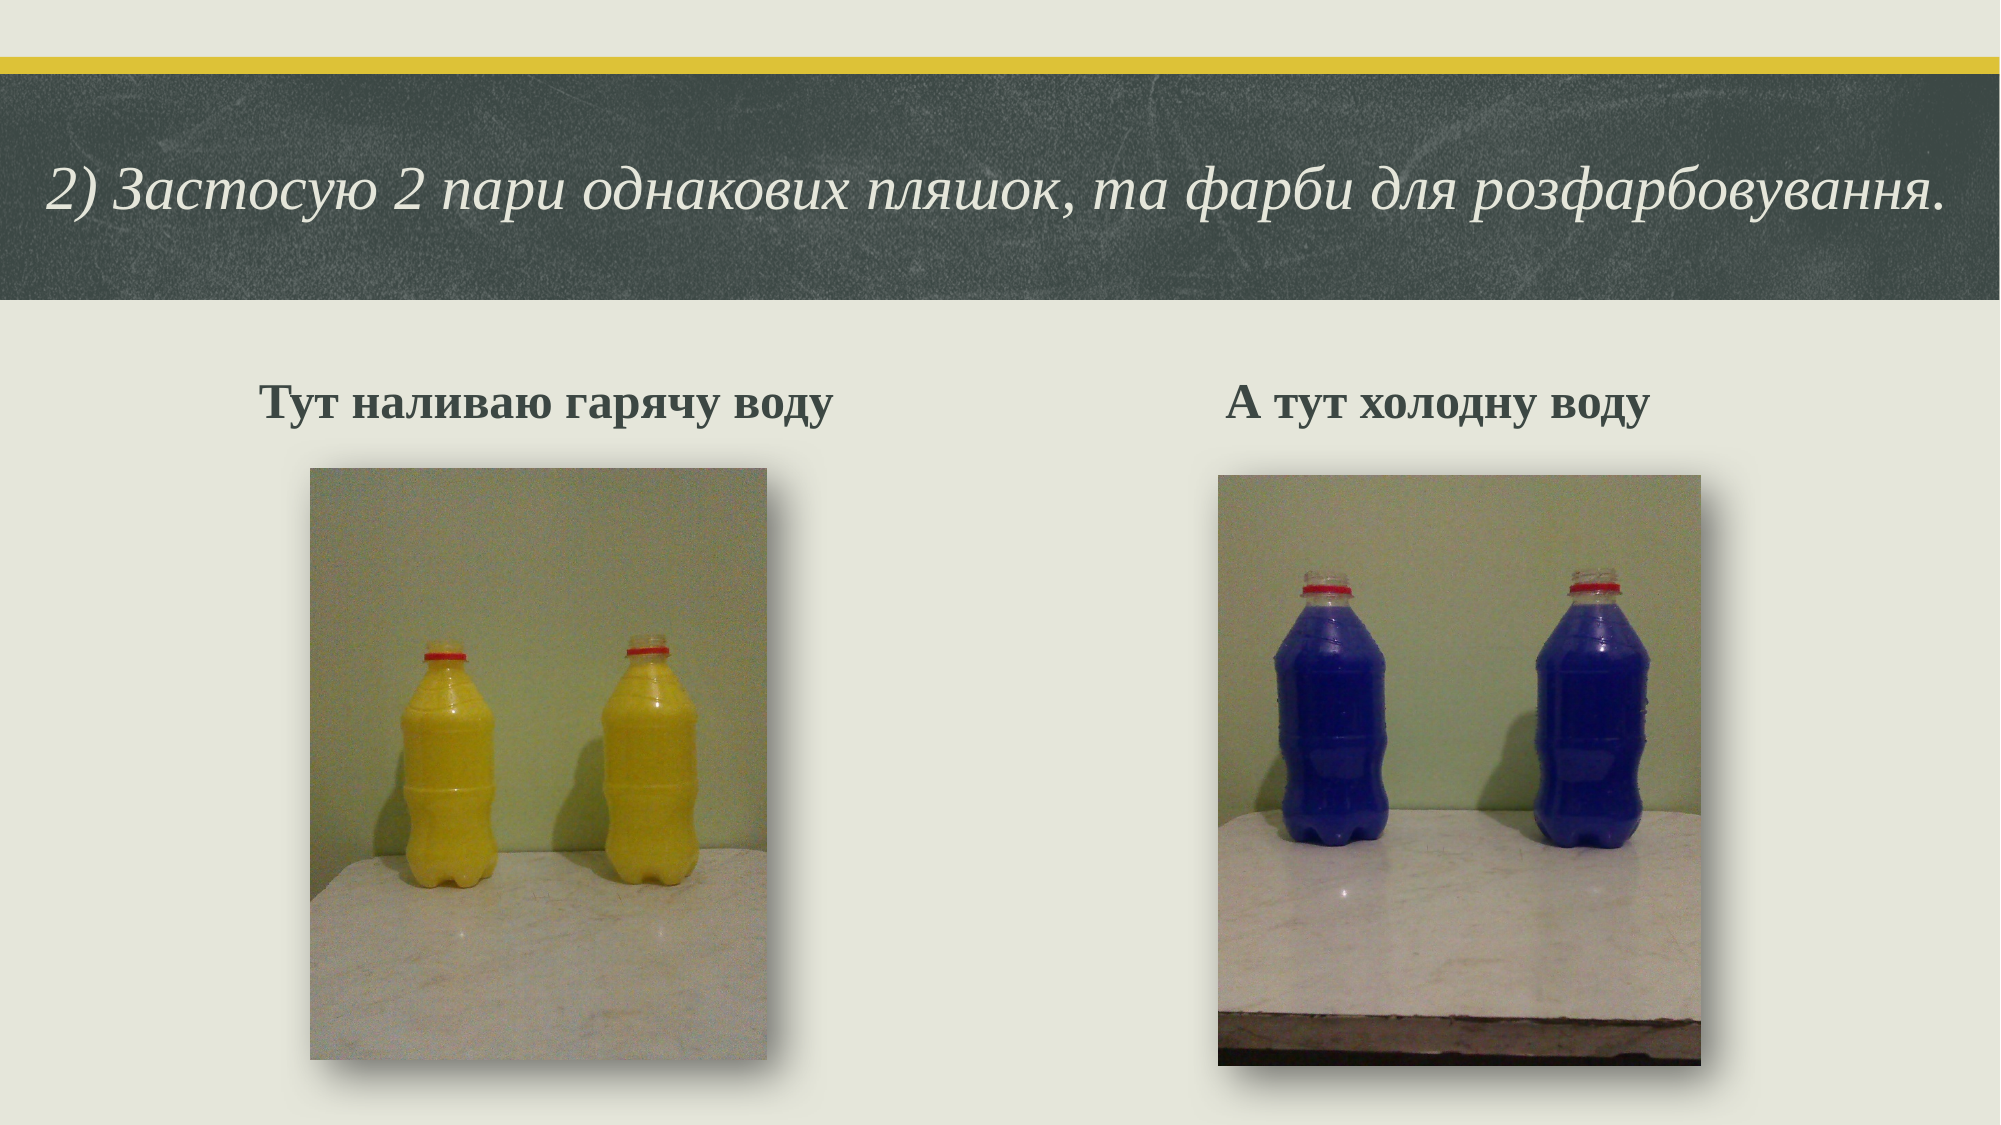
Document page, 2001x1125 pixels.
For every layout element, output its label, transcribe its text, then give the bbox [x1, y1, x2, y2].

list А тут холодну воду [1053, 299, 1790, 437]
list Тут наливаю гарячу воду [210, 299, 947, 437]
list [310, 468, 767, 1060]
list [1218, 475, 1701, 1066]
title 2) Застосую 2 пари однакових пляшок, та фарби для розфарбовування. [31, 76, 1978, 300]
picture [0, 74, 2000, 300]
